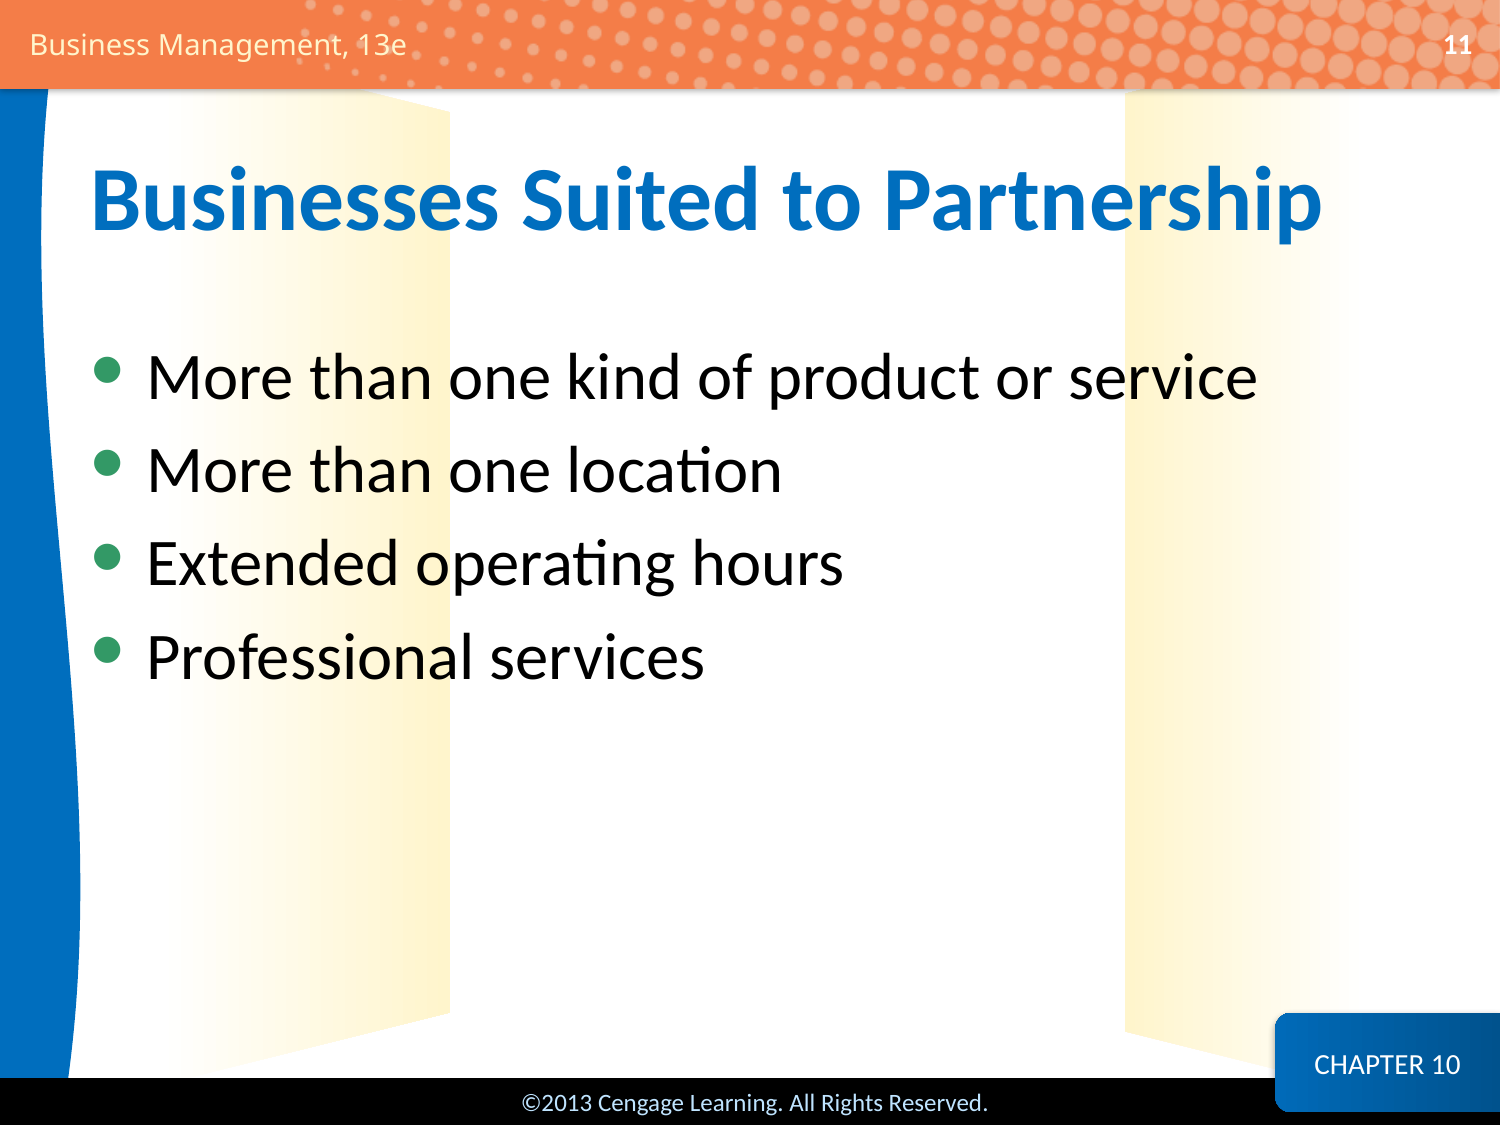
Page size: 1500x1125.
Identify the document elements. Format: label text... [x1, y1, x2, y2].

picture [0, 0, 1500, 89]
title Businesses Suited to Partnership [75, 99, 1425, 288]
list More than one kind of product or service More than one location Extended operating hours Professional services [75, 324, 1425, 1038]
slide_number 11 [1137, 12, 1488, 73]
footer CHAPTER 10 [1275, 1033, 1500, 1094]
